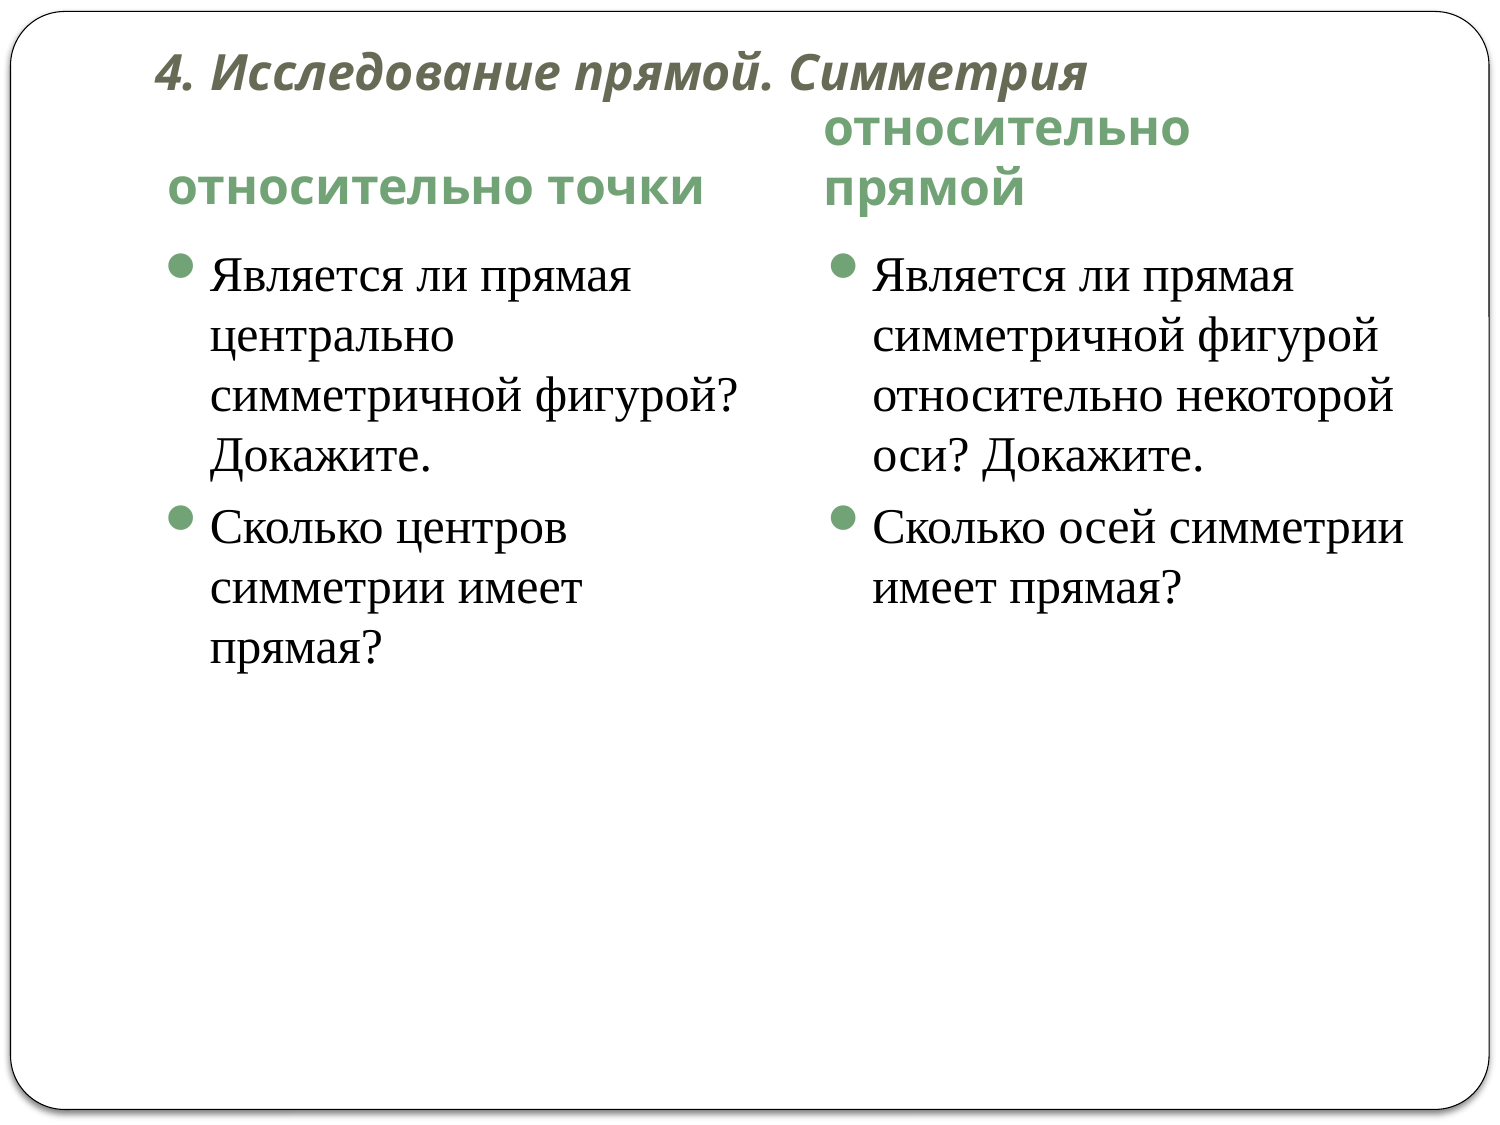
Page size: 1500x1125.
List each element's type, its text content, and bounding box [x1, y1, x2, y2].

list Является ли прямая центрально симметричной фигурой? Докажите. Сколько центров симметрии имеет прямая? [150, 234, 763, 727]
list относительно прямой [808, 129, 1422, 224]
list относительно точки [151, 128, 766, 223]
title 4. Исследование прямой. Симметрия [140, 0, 1416, 116]
list Является ли прямая симметричной фигурой относительно некоторой оси? Докажите. Сколько осей симметрии имеет прямая? [812, 234, 1425, 774]
